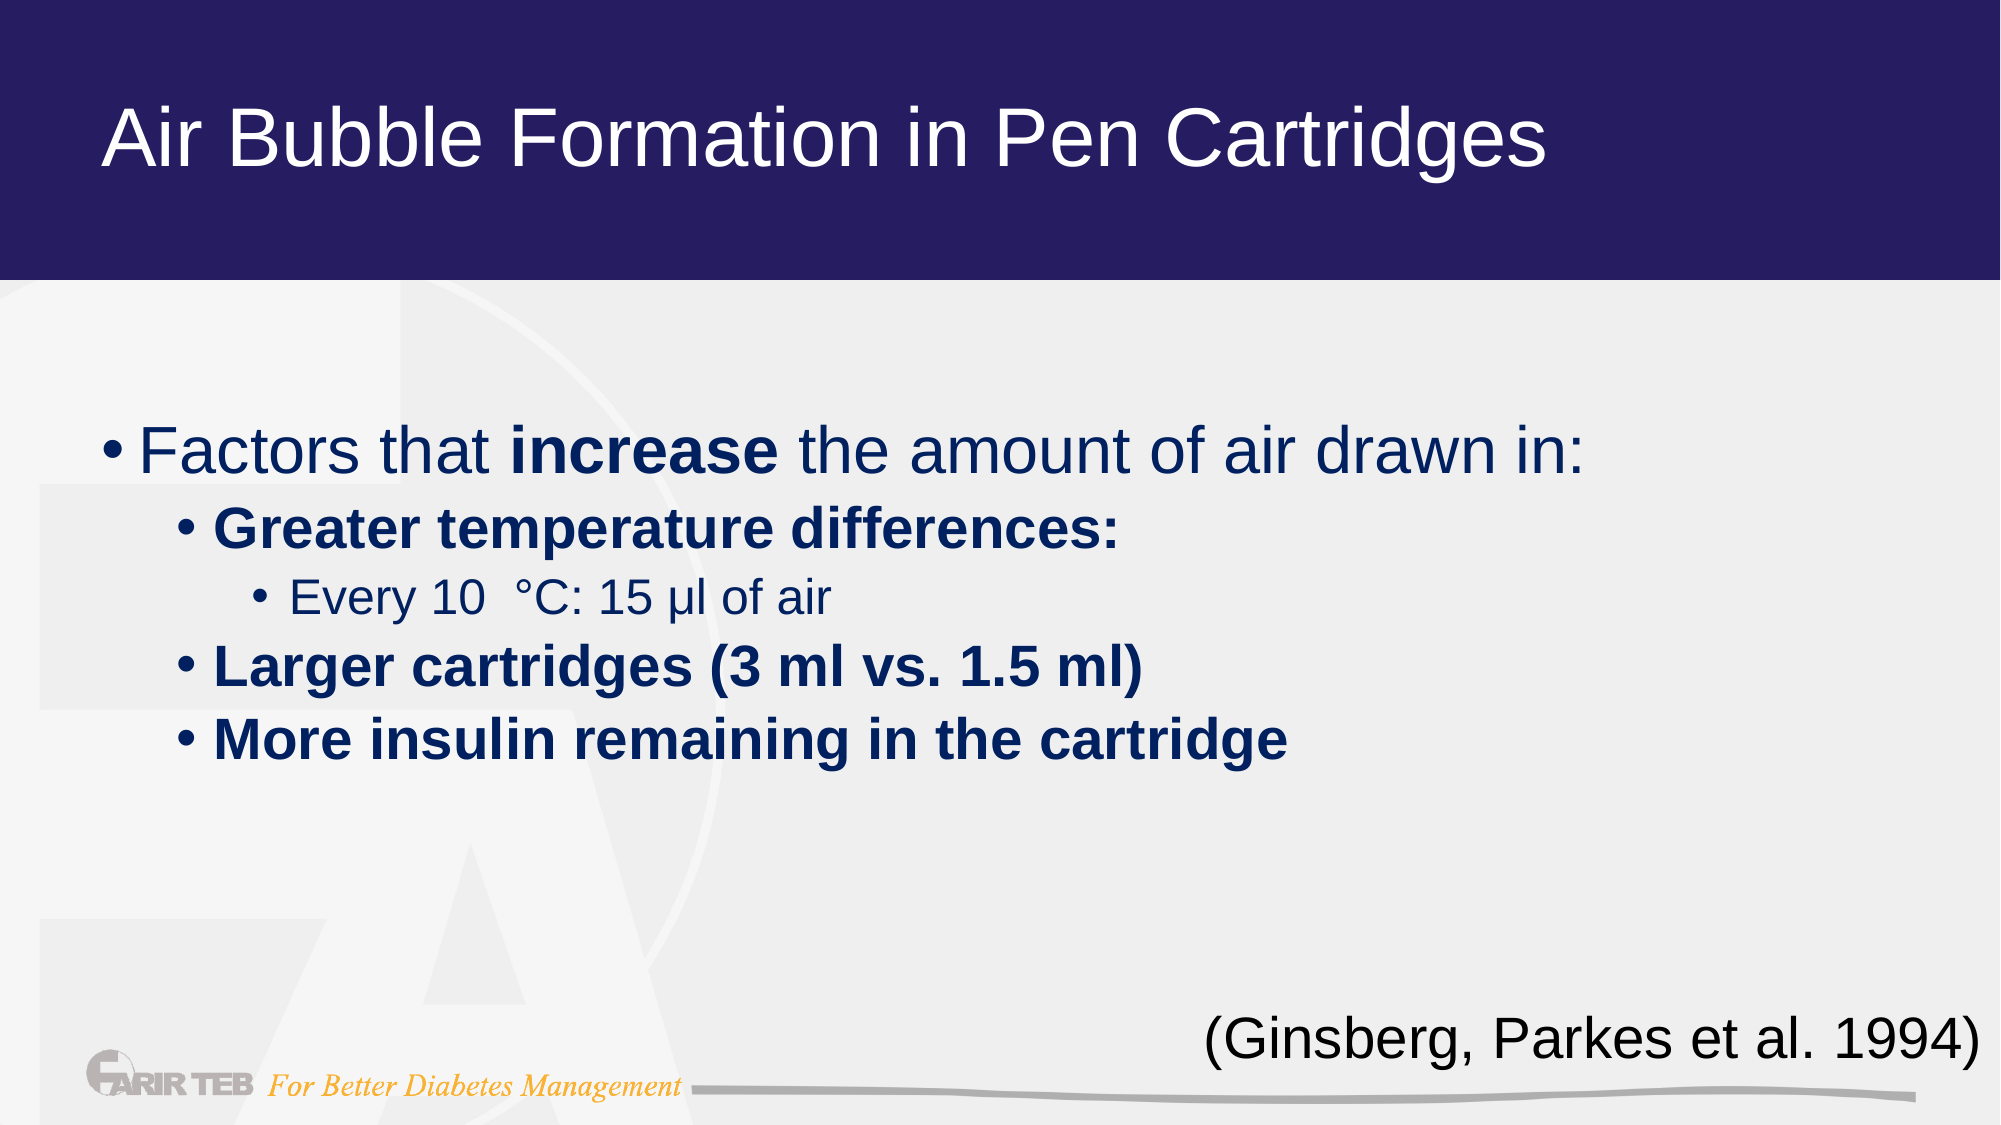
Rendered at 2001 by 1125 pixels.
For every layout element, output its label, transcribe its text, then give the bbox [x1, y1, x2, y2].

text_box (Ginsberg, Parkes et al. 1994) [1189, 992, 1999, 1078]
title Air Bubble Formation in Pen Cartridges [86, 30, 1914, 249]
picture [0, 280, 2000, 1125]
list Factors that increase the amount of air drawn in: Greater temperature differences: Every 10 °C: 15 μl of air Larger cartridges (3 ml vs. 1.5 ml) More insulin remaining in the cartridge [86, 307, 1914, 934]
